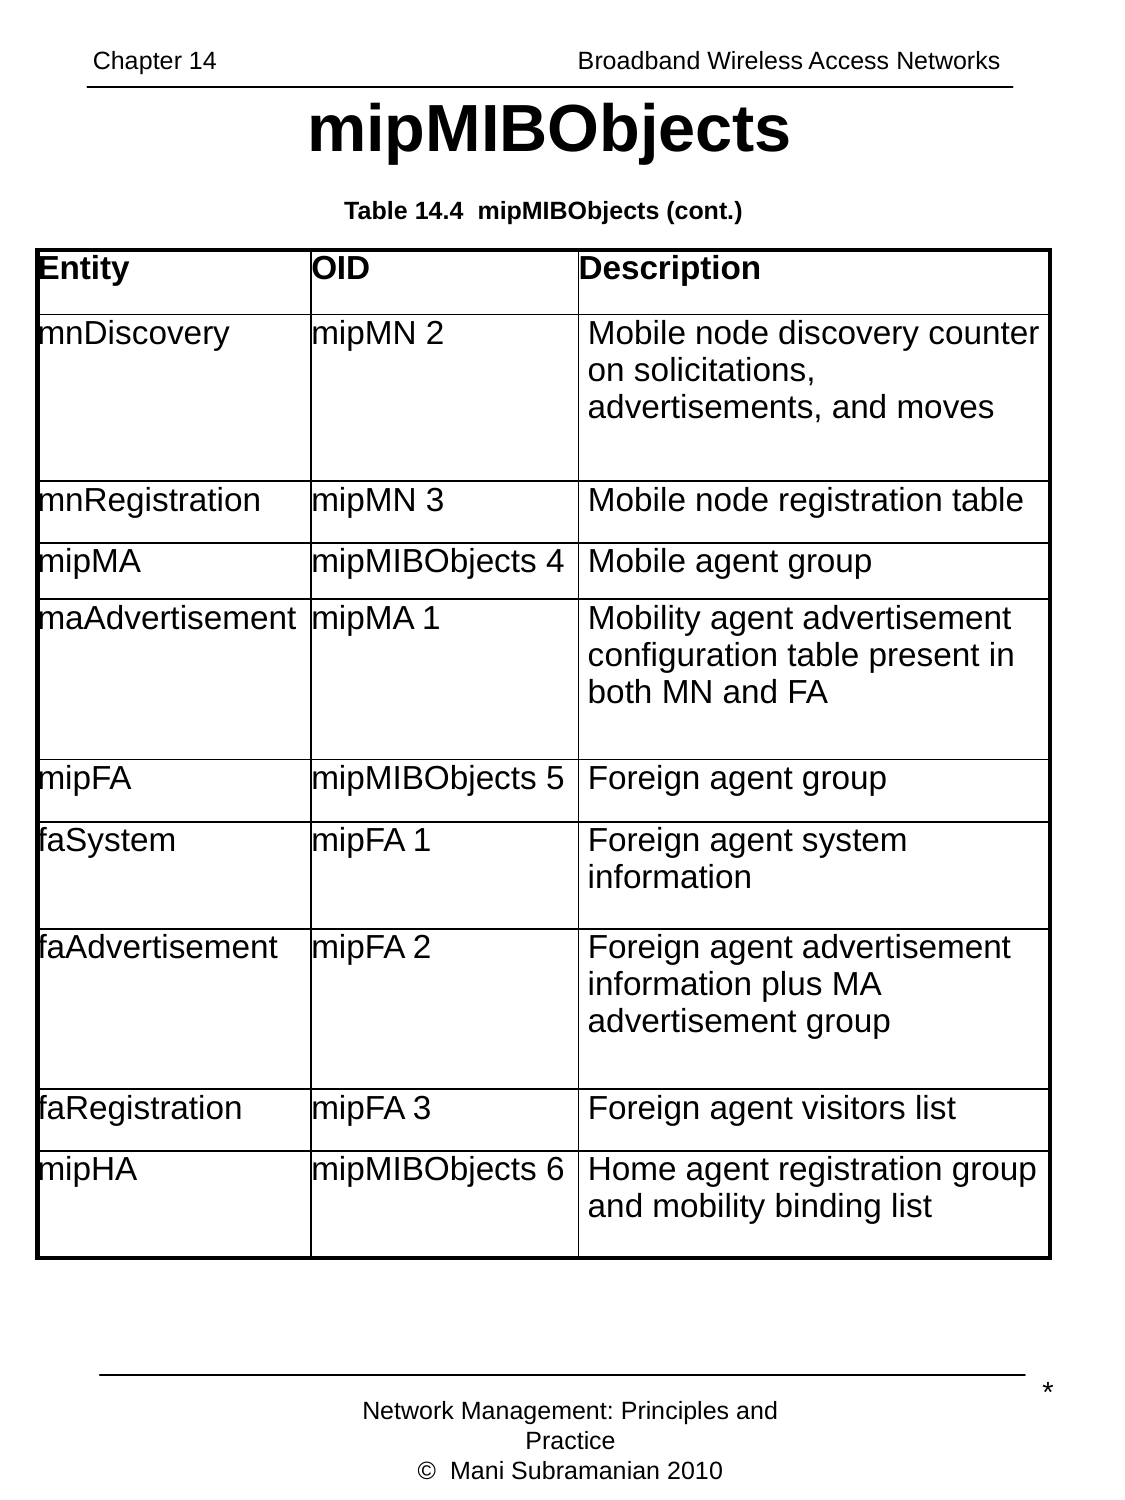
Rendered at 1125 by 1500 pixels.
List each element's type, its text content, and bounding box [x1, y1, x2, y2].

table_cell Foreign agent system information [579, 823, 1048, 928]
table_cell Foreign agent group [579, 760, 1048, 821]
table_cell mipMIBObjects 4 [312, 544, 578, 598]
text_box * [806, 1365, 1069, 1470]
table_cell mipMA [40, 544, 310, 598]
table_cell mipFA 3 [312, 1090, 578, 1150]
text_box [74, 62, 1032, 187]
table_cell mipFA [40, 760, 310, 821]
table_header OID [312, 252, 578, 314]
table_cell faRegistration [40, 1090, 310, 1150]
table_cell mnRegistration [40, 482, 310, 542]
table_cell Foreign agent visitors list [579, 1090, 1048, 1150]
table_cell Home agent registration group and mobility binding list [579, 1152, 1048, 1256]
table_cell mipHA [40, 1152, 310, 1256]
table_cell Mobility agent advertisement configuration table present in both MN and FA [579, 600, 1048, 759]
table_cell mipFA 1 [312, 823, 578, 928]
table_cell faAdvertisement [40, 930, 310, 1088]
table_cell Foreign agent advertisement information plus MA advertisement group [579, 930, 1048, 1088]
text_box Network Management: Principles and Practice © Mani Subramanian 2010 [299, 1387, 806, 1463]
table_header Entity [40, 252, 310, 314]
title mipMIBObjects [87, 88, 1013, 163]
table_cell mipMIBObjects 6 [312, 1152, 578, 1256]
table_cell mipMN 3 [312, 482, 578, 542]
table_cell mipMN 2 [312, 315, 578, 480]
table_cell mnDiscovery [40, 315, 310, 480]
text_box Chapter 14 Broadband Wireless Access Networks [50, 37, 1017, 83]
table_cell maAdvertisement [40, 600, 310, 759]
table_cell Mobile node discovery counter on solicitations, advertisements, and moves [579, 315, 1048, 480]
table_cell mipFA 2 [312, 930, 578, 1088]
table_cell faSystem [40, 823, 310, 928]
text_box Table 14.4 mipMIBObjects (cont.) [37, 187, 1050, 233]
table_header Description [579, 252, 1048, 314]
table_cell mipMA 1 [312, 600, 578, 759]
table_cell Mobile node registration table [579, 482, 1048, 542]
table_cell Mobile agent group [579, 544, 1048, 598]
table_cell mipMIBObjects 5 [312, 760, 578, 821]
